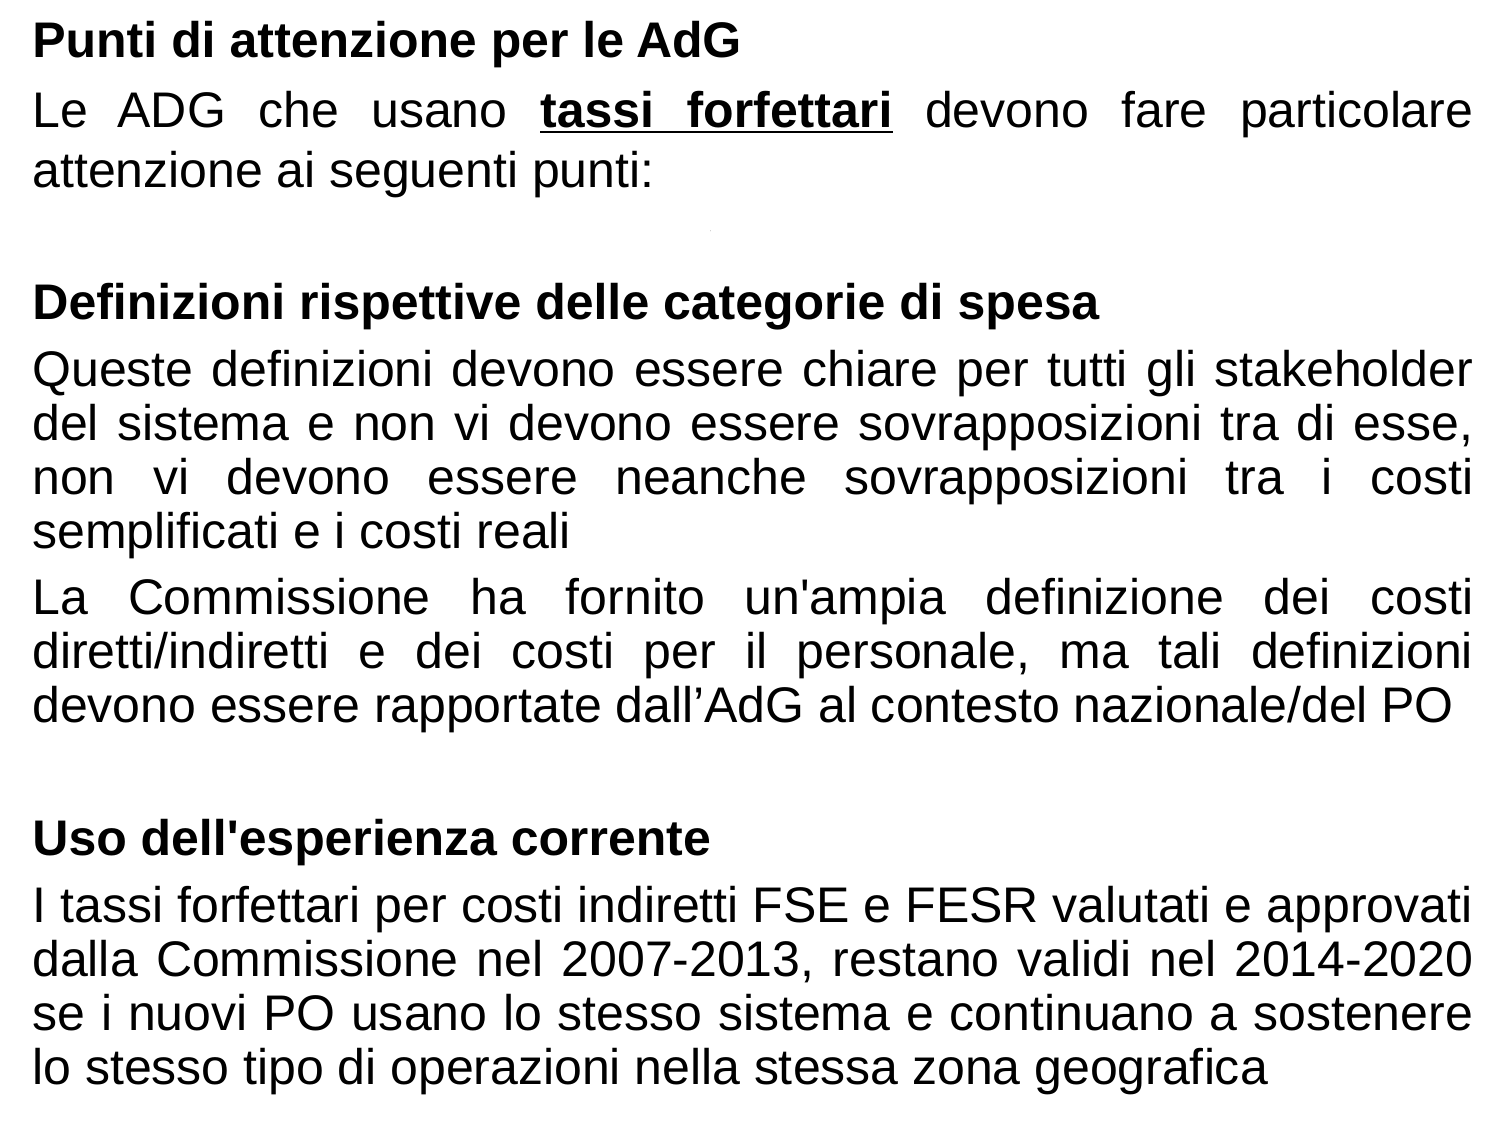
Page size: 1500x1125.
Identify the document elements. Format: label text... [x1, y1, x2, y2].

text_box Punti di attenzione per le AdG [17, 0, 1447, 75]
text_box Le ADG che usano tassi forfettari devono fare particolare attenzione ai seguenti punti: Definizioni rispettive delle categorie di spesa Queste definizioni devono essere chiare per tutti gli stakeholder del sistema e non vi devono essere sovrapposizioni tra di esse, non vi devono essere neanche sovrapposizioni tra i costi semplificati e i costi reali La Commissione ha fornito un'ampia definizione dei costi diretti/indiretti e dei costi per il personale, ma tali definizioni devono essere rapportate dall’AdG al contesto nazionale/del PO Uso dell'esperienza corrente I tassi forfettari per costi indiretti FSE e FESR valutati e approvati dalla Commissione nel 2007-2013, restano validi nel 2014-2020 se i nuovi PO usano lo stesso sistema e continuano a sostenere lo stesso tipo di operazioni nella stessa zona geografica [17, 70, 1489, 1103]
